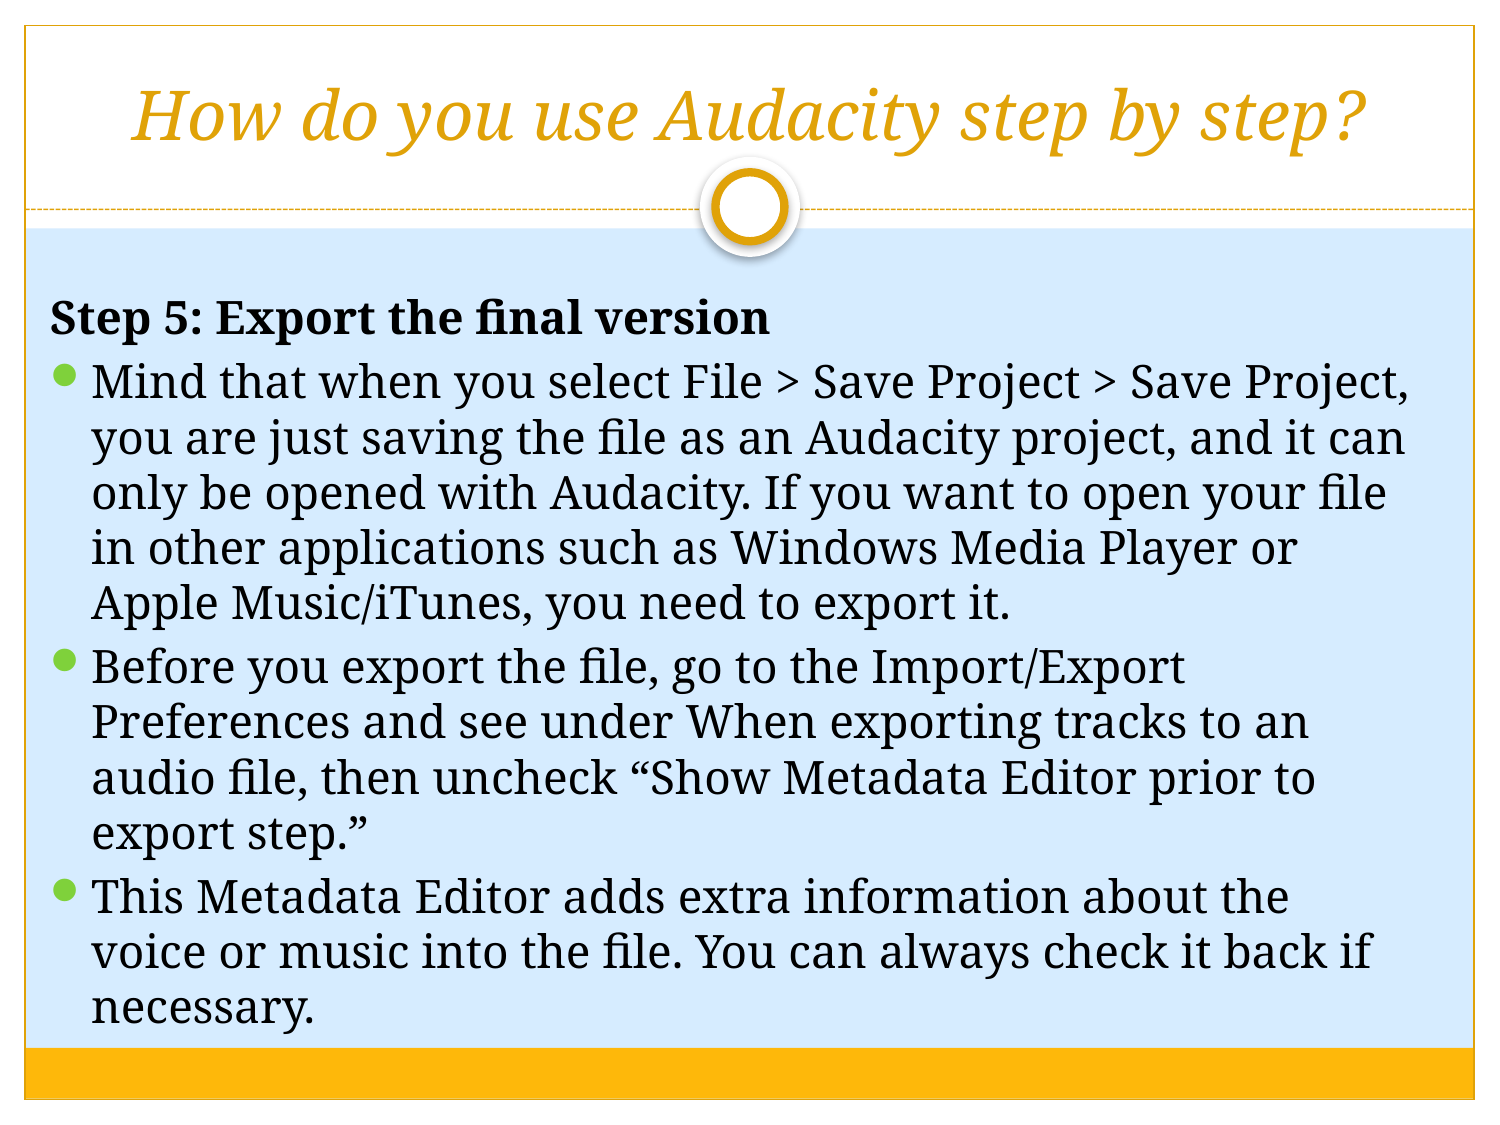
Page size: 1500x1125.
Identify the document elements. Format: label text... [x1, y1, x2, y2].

title How do you use Audacity step by step? [49, 37, 1450, 162]
list Step 5: Export the final version Mind that when you select File > Save Project > Save Project, you are just saving the file as an Audacity project, and it can only be opened with Audacity. If you want to open your file in other applications such as Windows Media Player or Apple Music/iTunes, you need to export it. Before you export the file, go to the Import/Export Preferences and see under When exporting tracks to an audio file, then uncheck “Show Metadata Editor prior to export step.” This Metadata Editor adds extra information about the voice or music into the file. You can always check it back if necessary. [35, 281, 1431, 1043]
